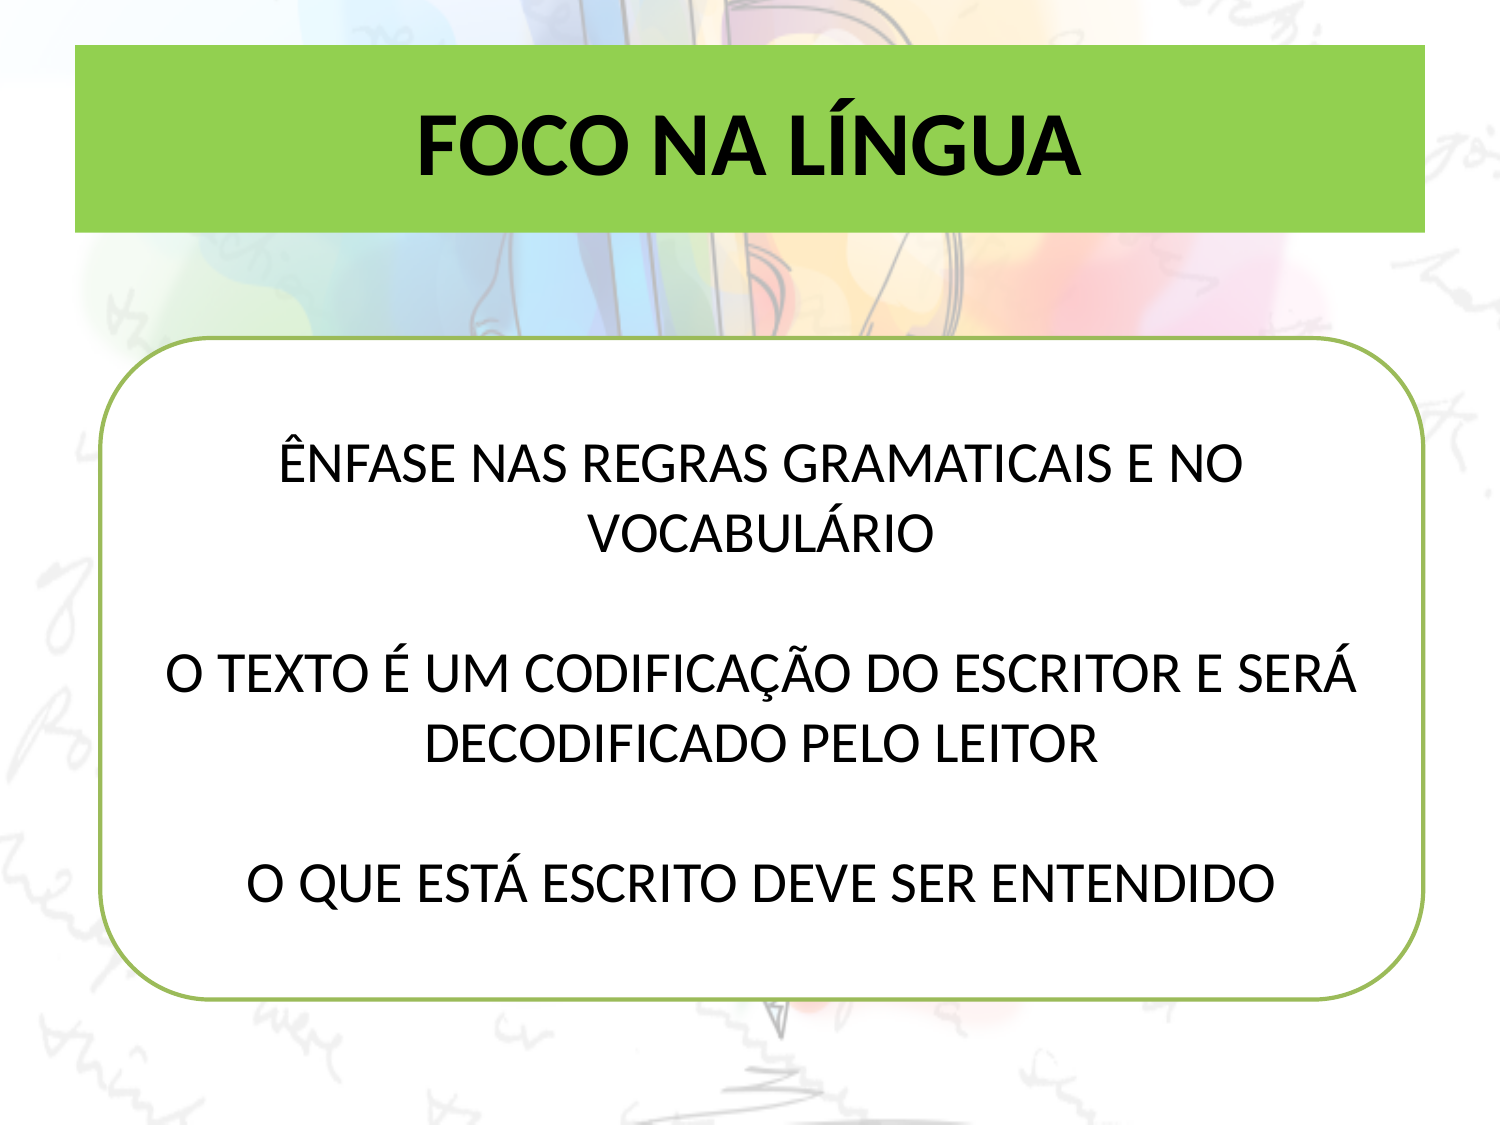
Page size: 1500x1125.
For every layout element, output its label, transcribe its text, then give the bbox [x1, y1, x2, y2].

text_box ÊNFASE NAS REGRAS GRAMATICAIS E NO VOCABULÁRIO O TEXTO É UM CODIFICAÇÃO DO ESCRITOR E SERÁ DECODIFICADO PELO LEITOR O QUE ESTÁ ESCRITO DEVE SER ENTENDIDO [98, 335, 1426, 1002]
title FOCO NA LÍNGUA [75, 45, 1425, 233]
